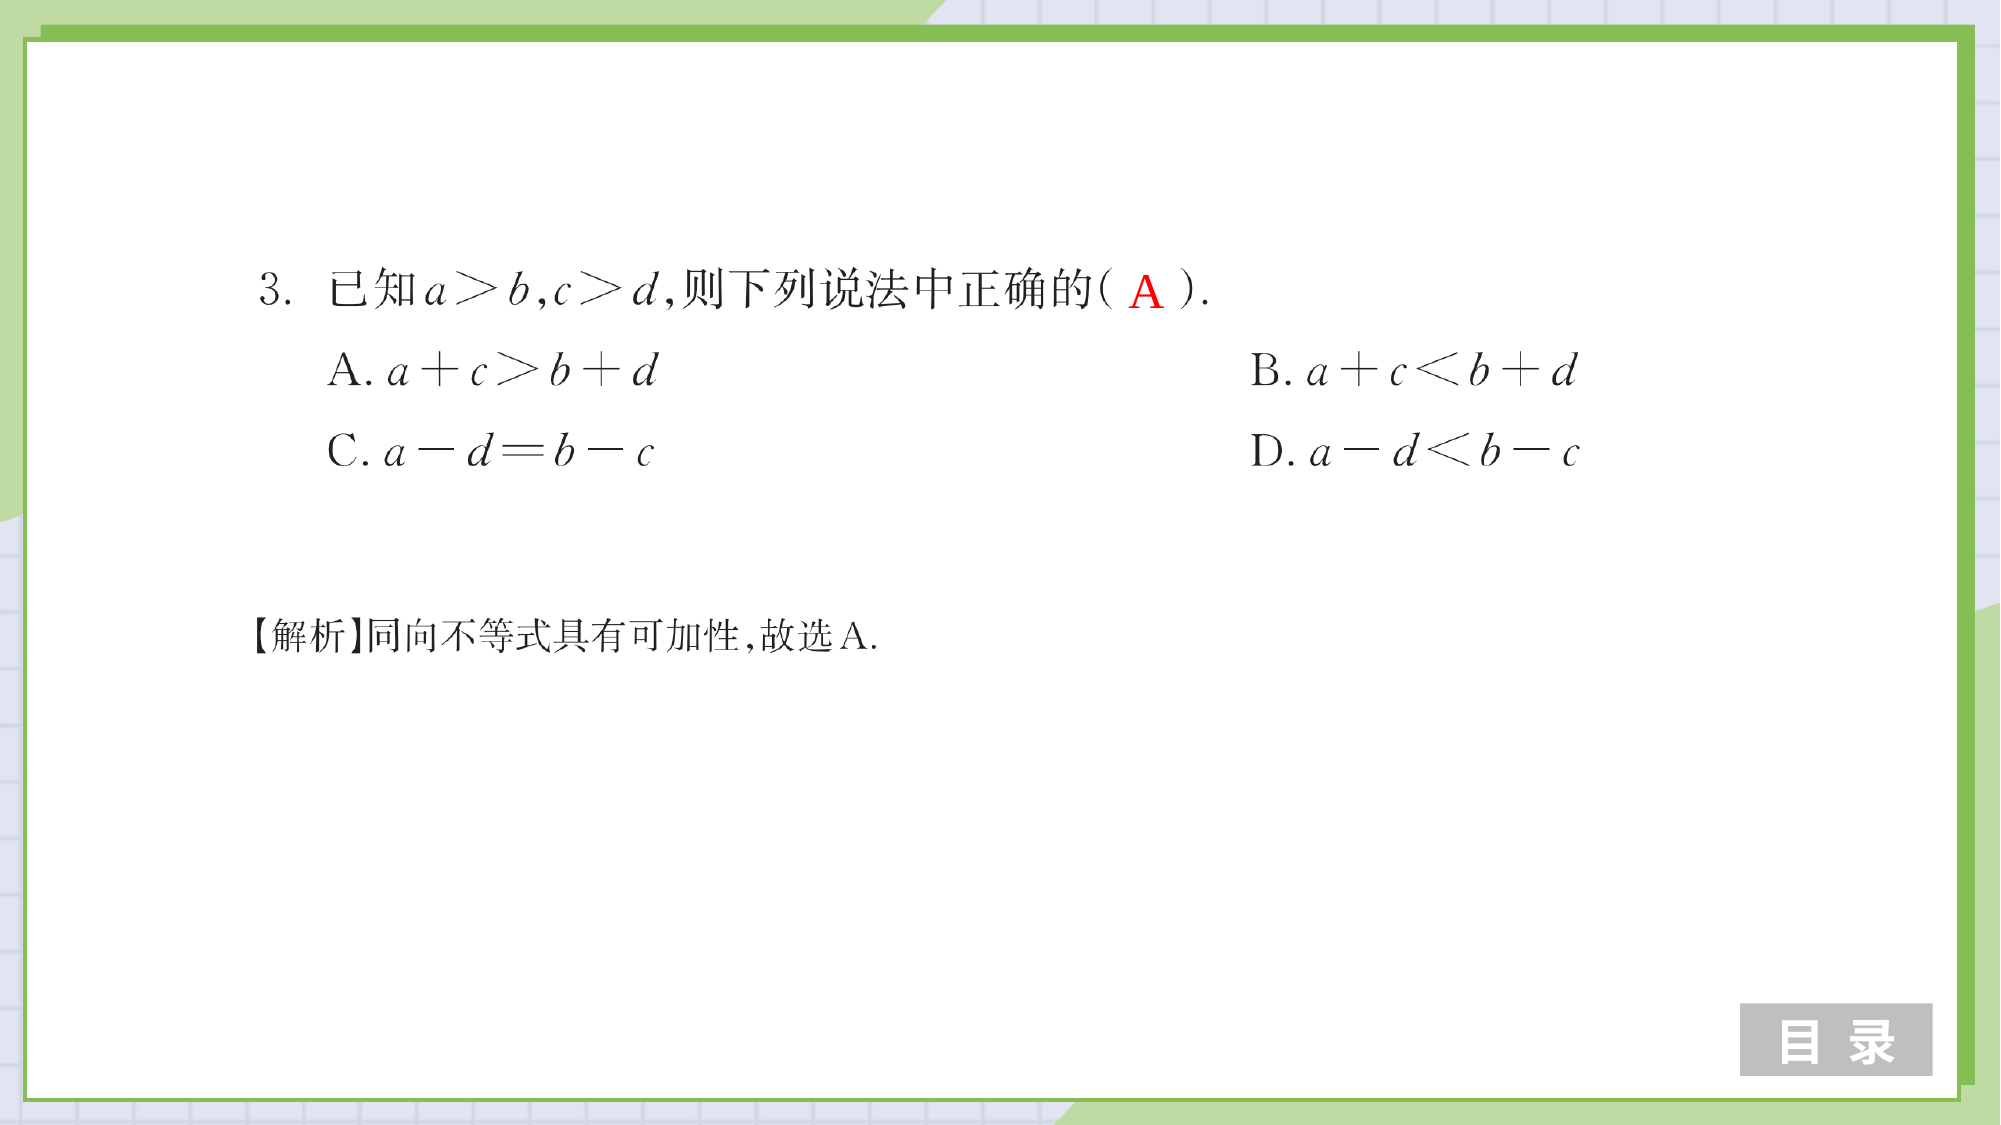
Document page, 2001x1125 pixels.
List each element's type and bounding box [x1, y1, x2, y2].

picture [240, 603, 887, 661]
picture [0, 515, 1074, 1125]
picture [240, 251, 1660, 487]
picture [925, 0, 2000, 611]
